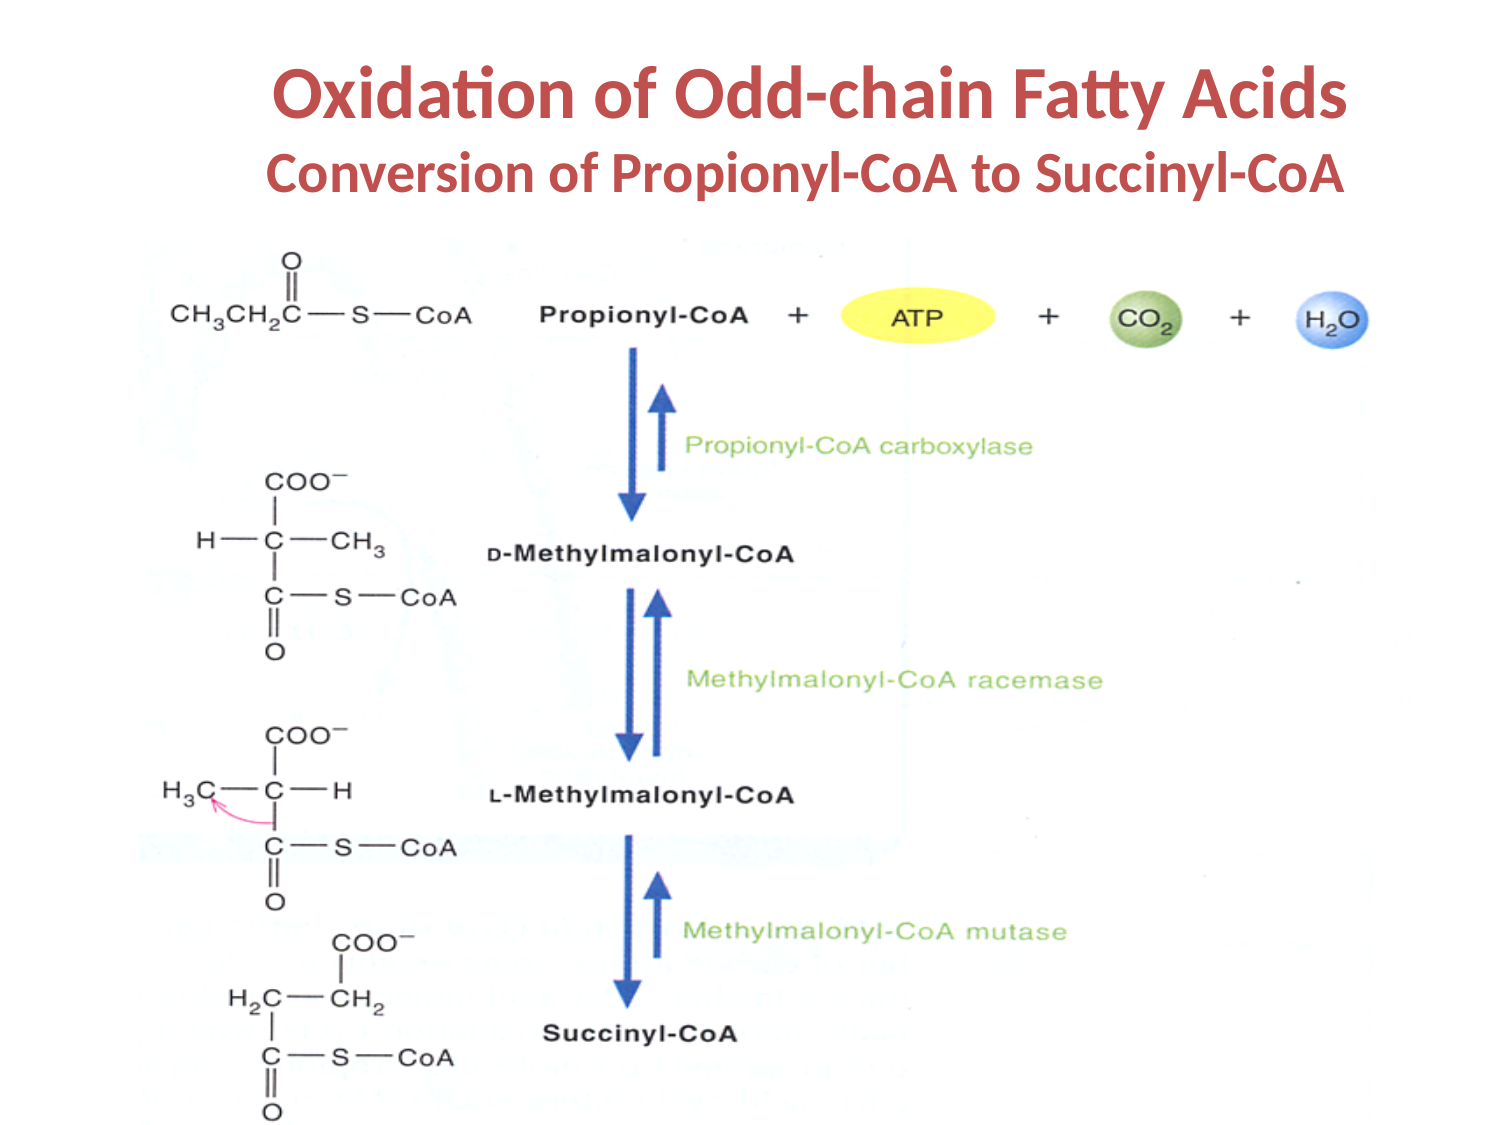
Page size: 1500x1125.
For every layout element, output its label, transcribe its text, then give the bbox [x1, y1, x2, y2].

title Oxidation of Odd-chain Fatty Acids Conversion of Propionyl-CoA to Succinyl-CoA [111, 0, 1500, 225]
picture [138, 237, 1414, 1125]
